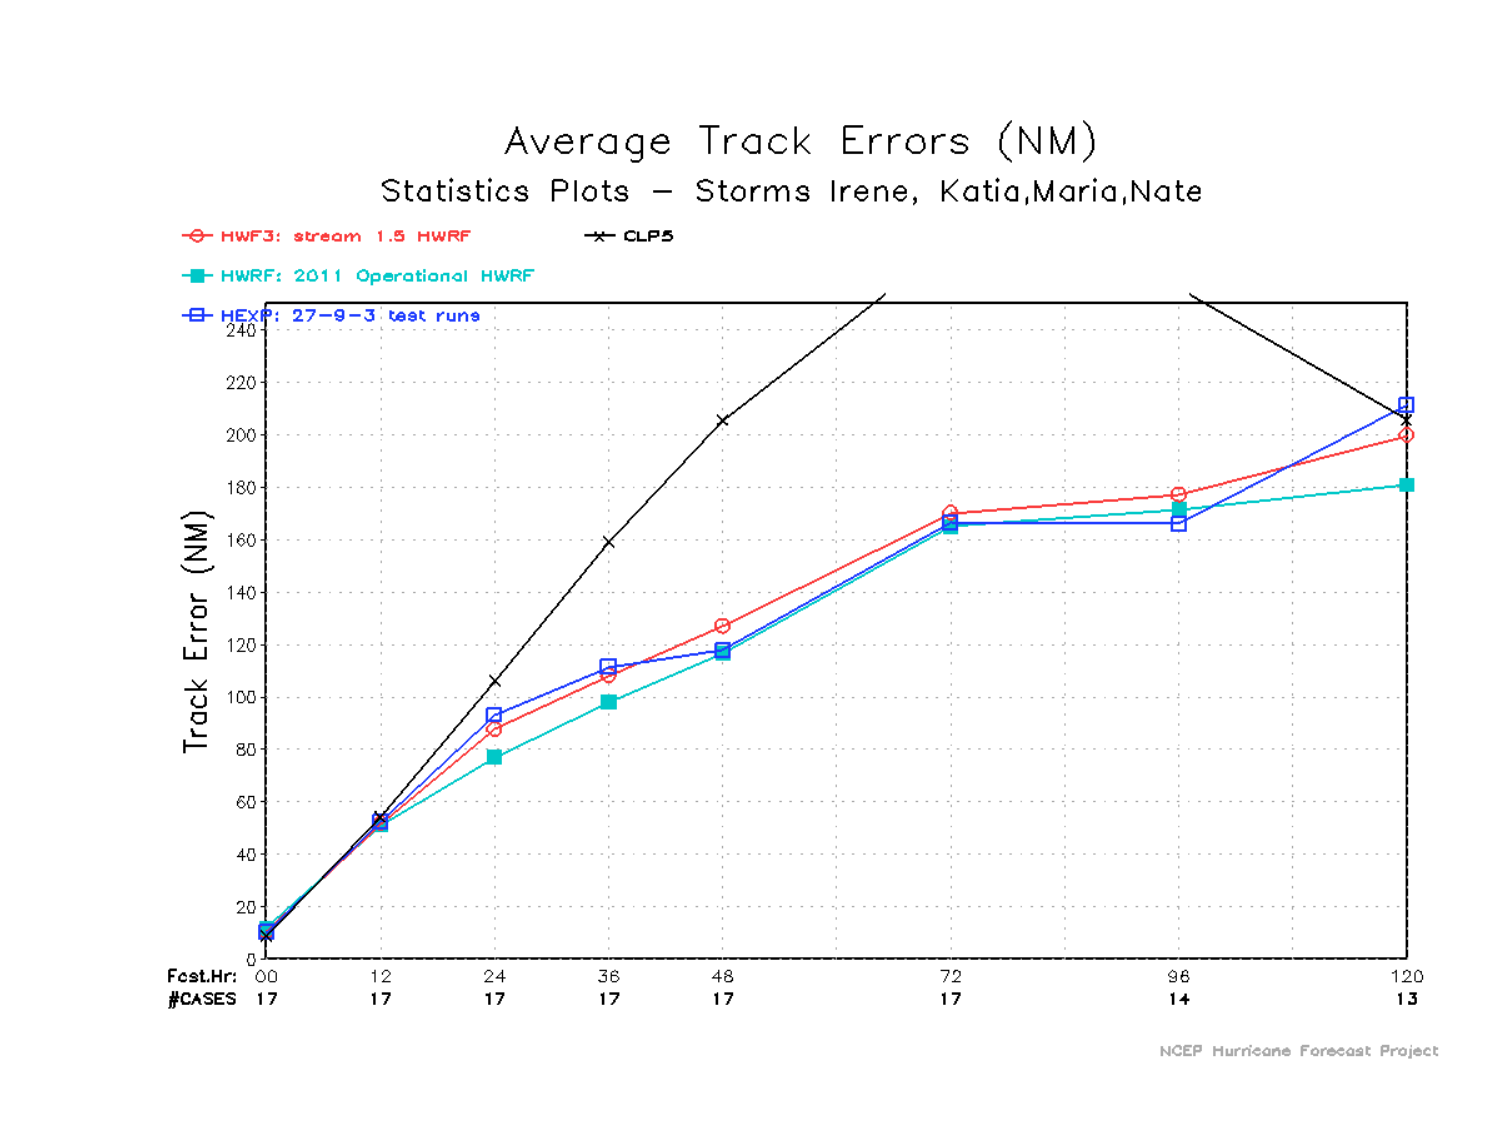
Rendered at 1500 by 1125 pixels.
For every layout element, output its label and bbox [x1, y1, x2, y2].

picture [162, 99, 1442, 1060]
